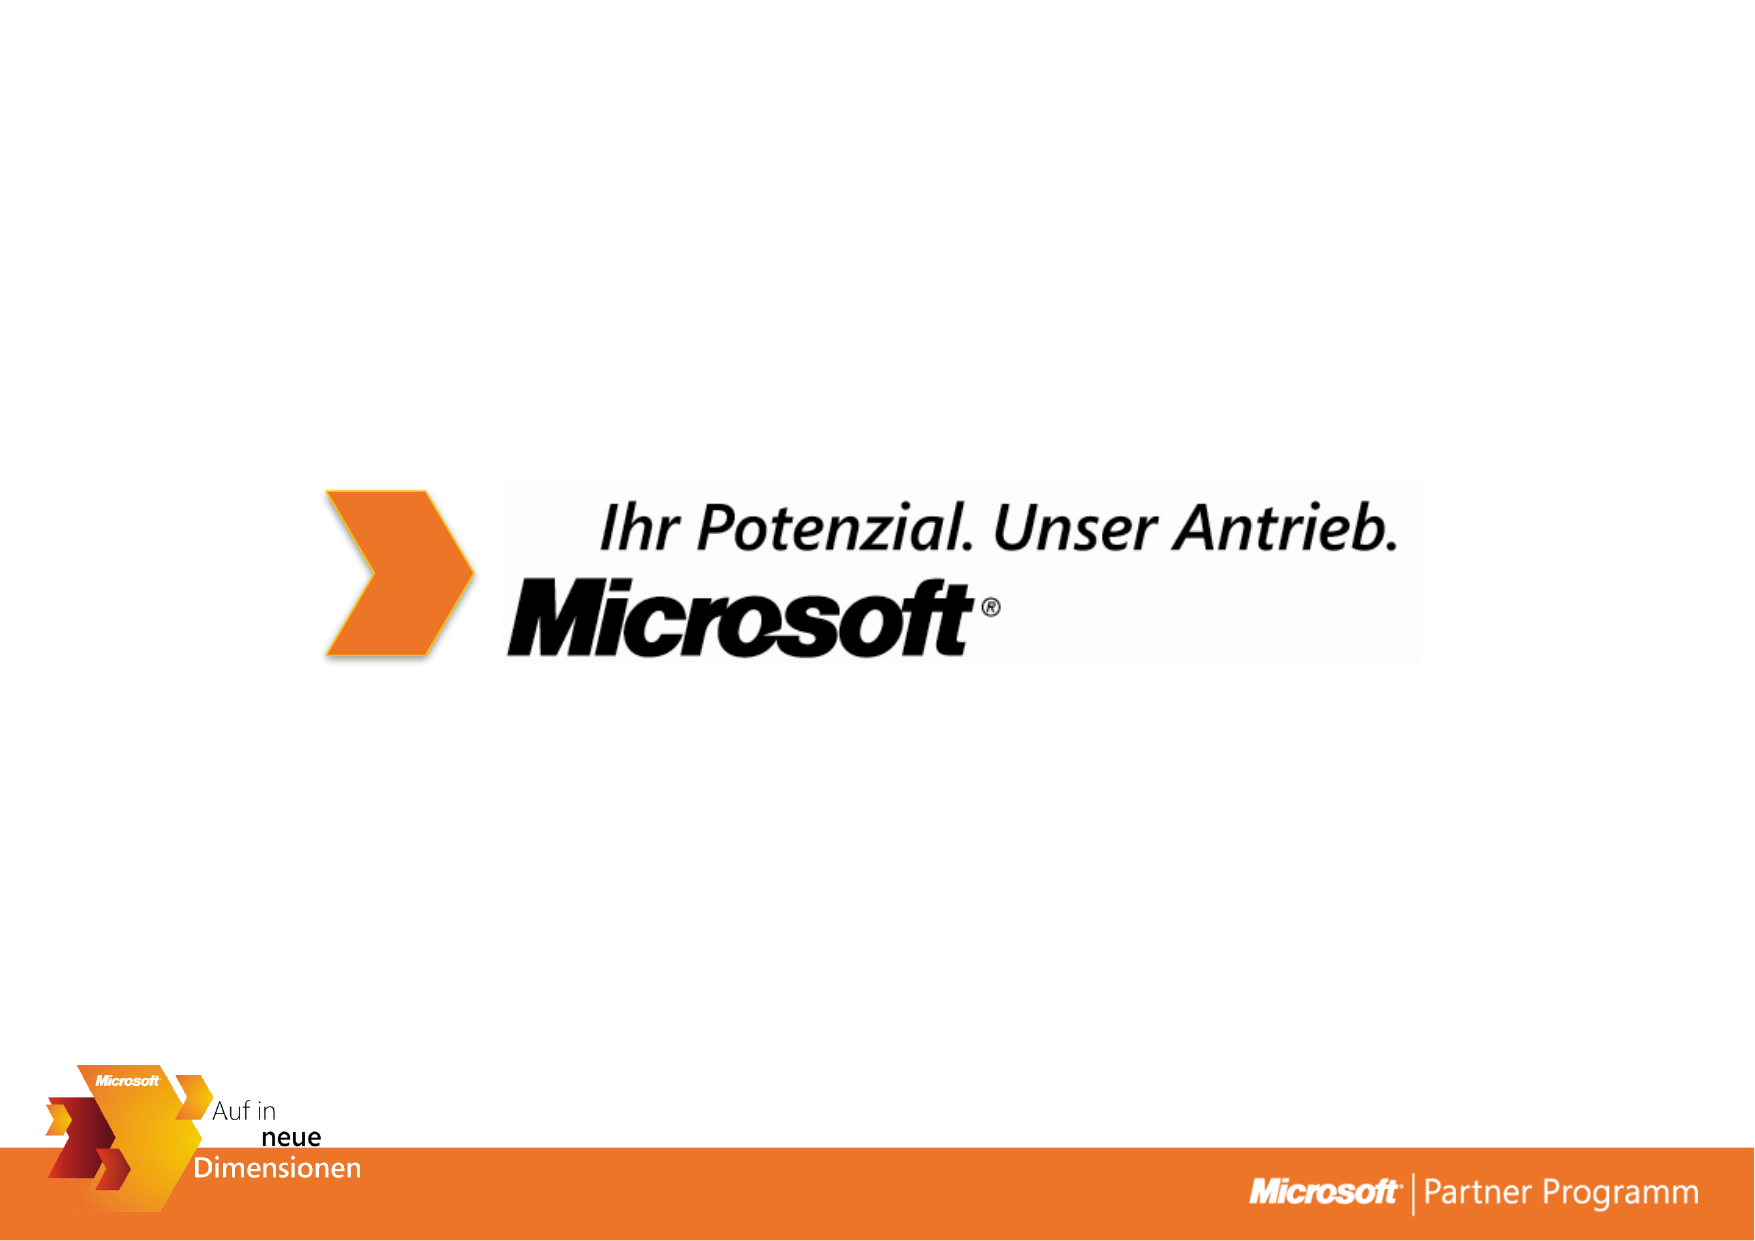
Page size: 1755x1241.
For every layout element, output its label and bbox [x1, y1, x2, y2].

picture [1223, 1135, 1721, 1241]
picture [502, 479, 1420, 663]
picture [45, 1065, 360, 1212]
